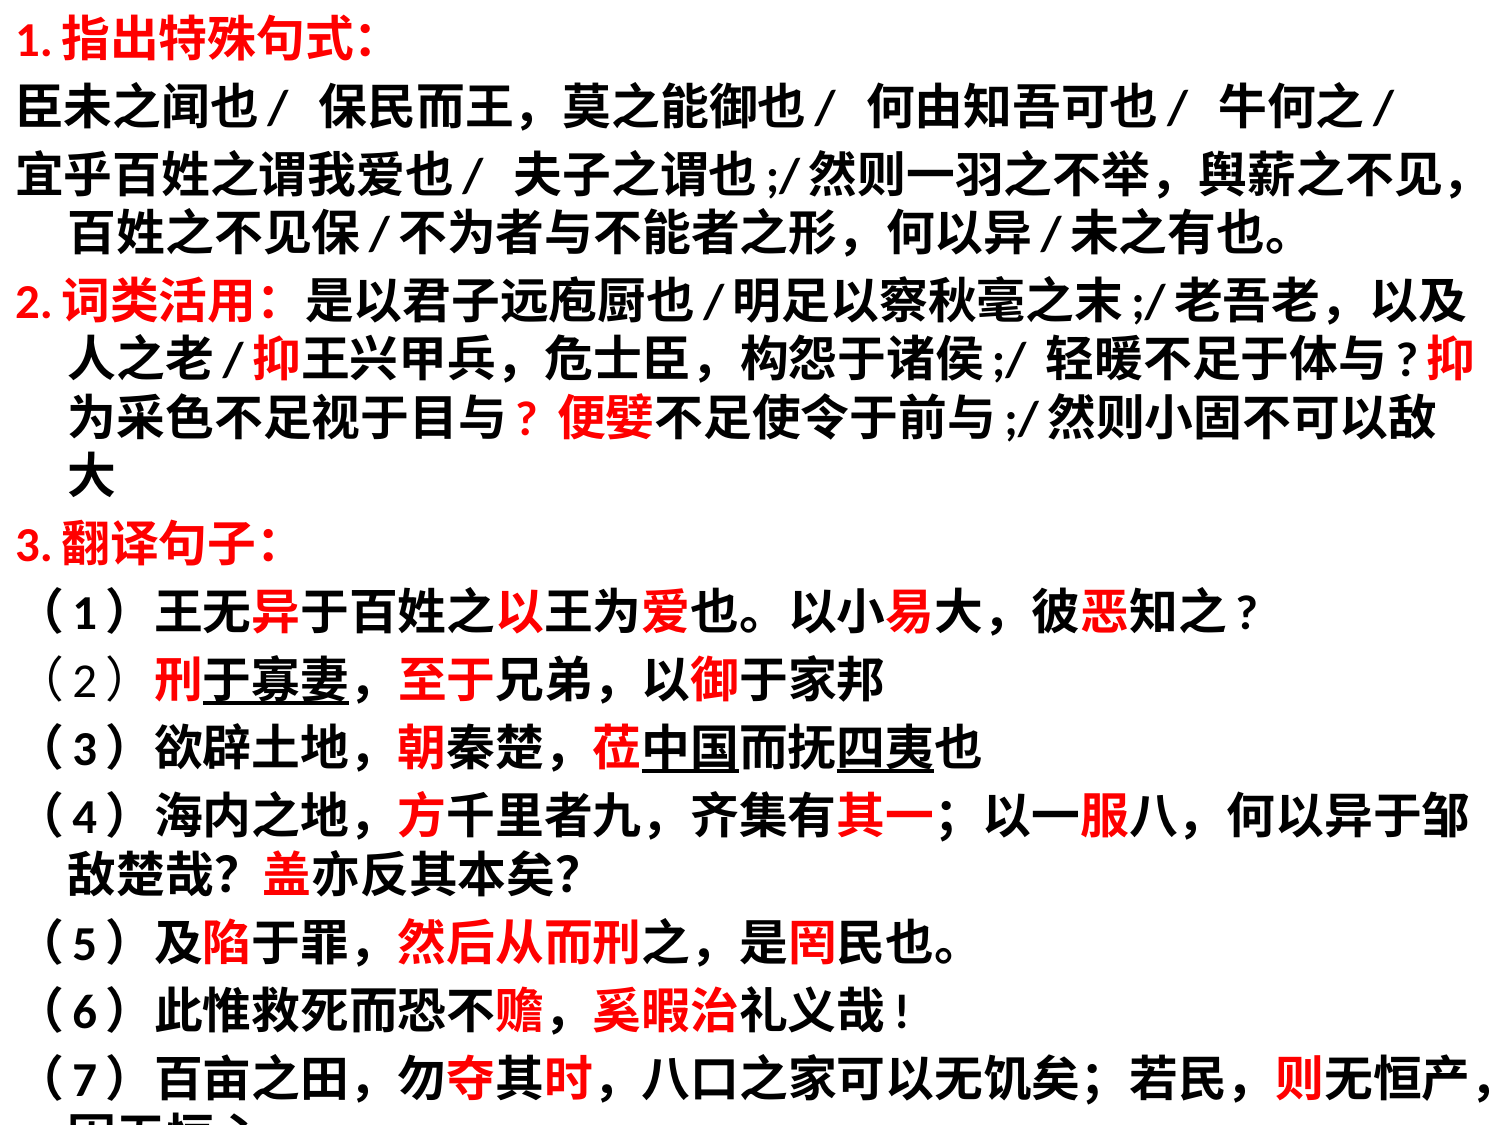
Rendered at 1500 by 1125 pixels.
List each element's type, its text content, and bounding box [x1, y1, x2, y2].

list 1.指出特殊句式： 臣未之闻也/ 保民而王，莫之能御也/ 何由知吾可也/ 牛何之/ 宜乎百姓之谓我爱也/ 夫子之谓也;/然则一羽之不举，舆薪之不见，百姓之不见保/不为者与不能者之形，何以异/未之有也。 2.词类活用：是以君子远庖厨也/明足以察秋毫之末;/老吾老，以及人之老/抑王兴甲兵，危士臣，构怨于诸侯;/ 轻暖不足于体与?抑为采色不足视于目与? 便嬖不足使令于前与;/然则小固不可以敌大 3.翻译句子： （1）王无异于百姓之以王为爱也。以小易大，彼恶知之? （2）刑于寡妻，至于兄弟，以御于家邦 （3）欲辟土地，朝秦楚，莅中国而抚四夷也 （4）海内之地，方千里者九，齐集有其一；以一服八，何以异于邹敌楚哉？盖亦反其本矣？ （5）及陷于罪，然后从而刑之，是罔民也。 （6）此惟救死而恐不赡，奚暇治礼义哉! （7）百亩之田，勿夺其时，八口之家可以无饥矣；若民，则无恒产，因无恒心 （8）谨庠序之教，申之以孝悌之义，颁白者不负戴于道路矣。 [0, 0, 1500, 1125]
